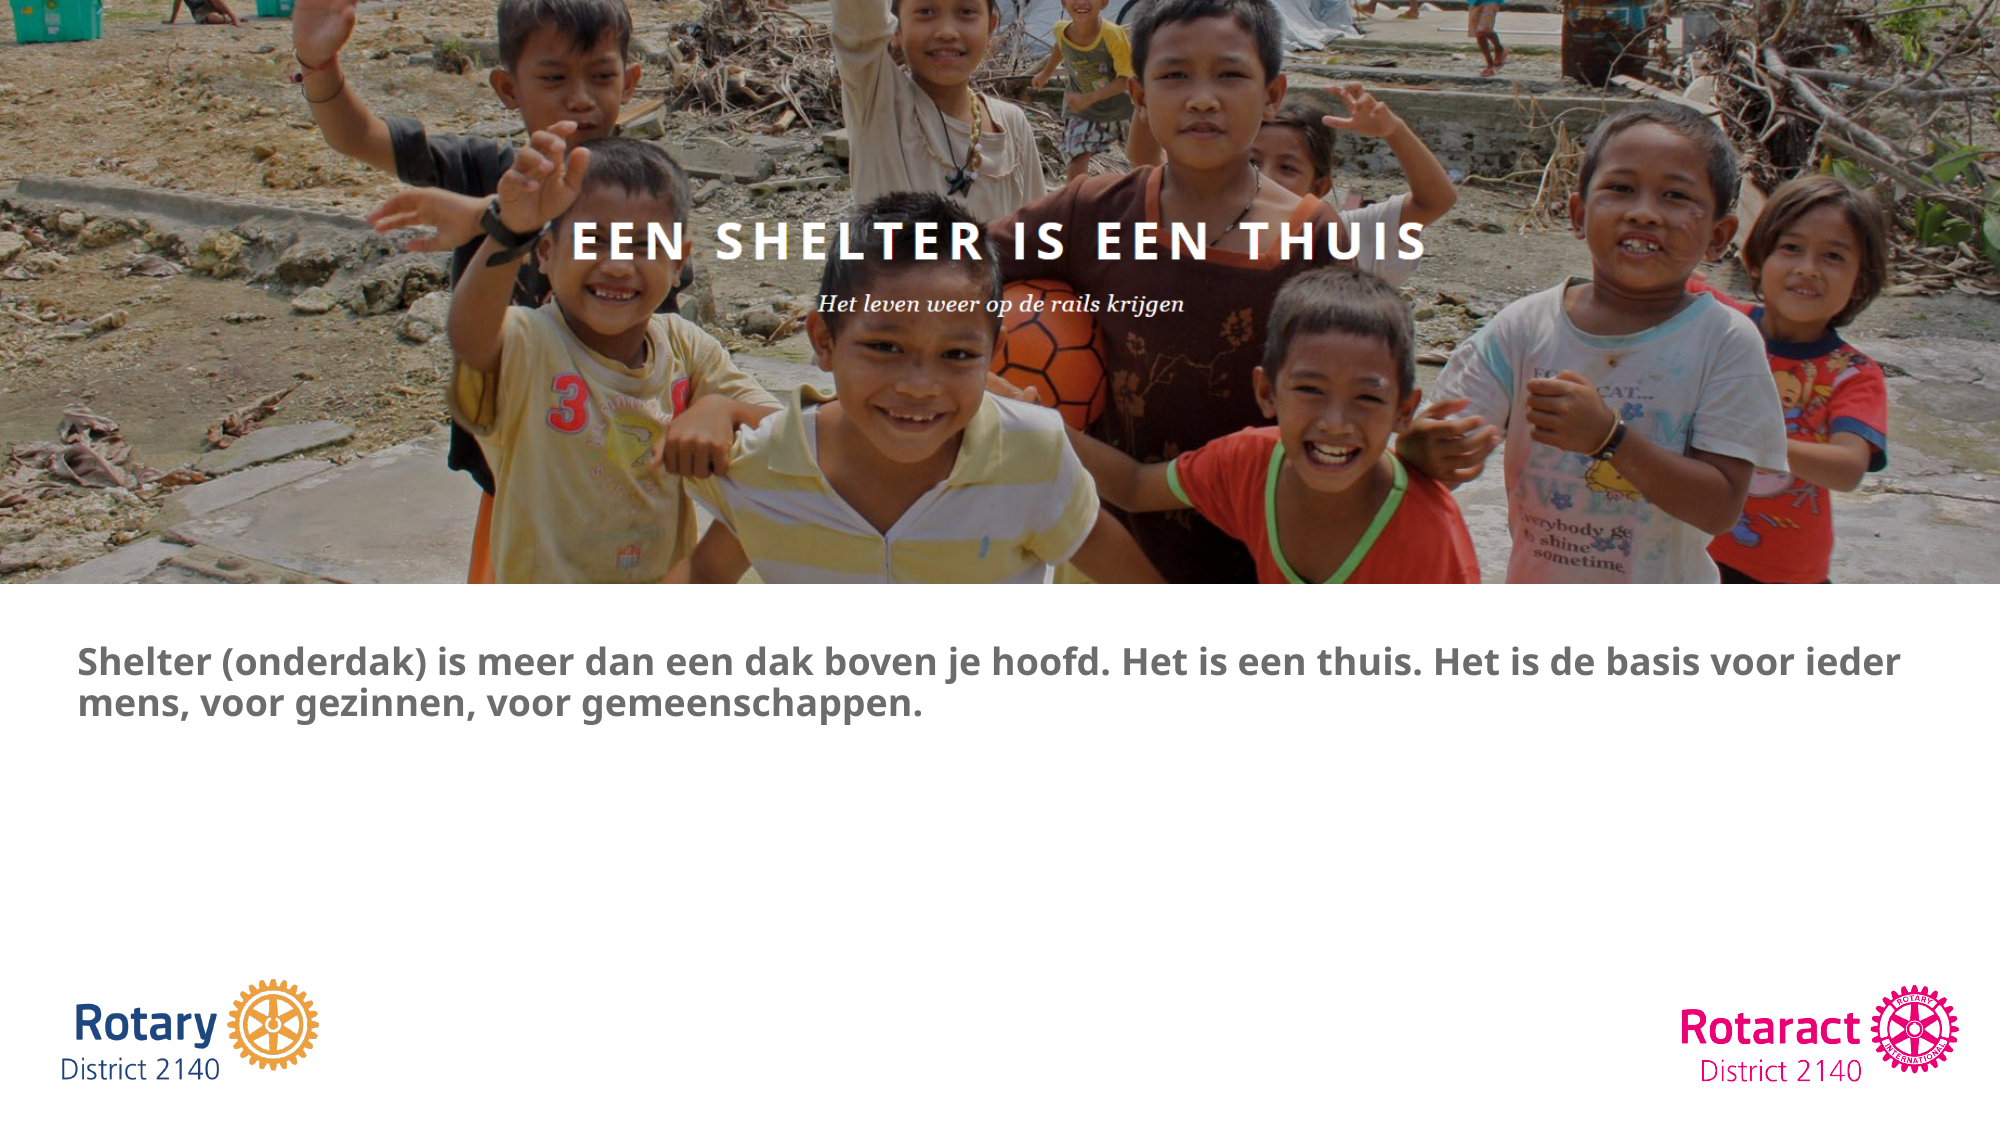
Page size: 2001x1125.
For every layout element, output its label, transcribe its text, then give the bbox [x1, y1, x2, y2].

list Shelter (onderdak) is meer dan een dak boven je hoofd. Het is een thuis. Het is de basis voor ieder mens, voor gezinnen, voor gemeenschappen. [62, 635, 1950, 1014]
picture [1671, 973, 1966, 1102]
picture [0, 0, 2000, 584]
picture [53, 969, 328, 1088]
